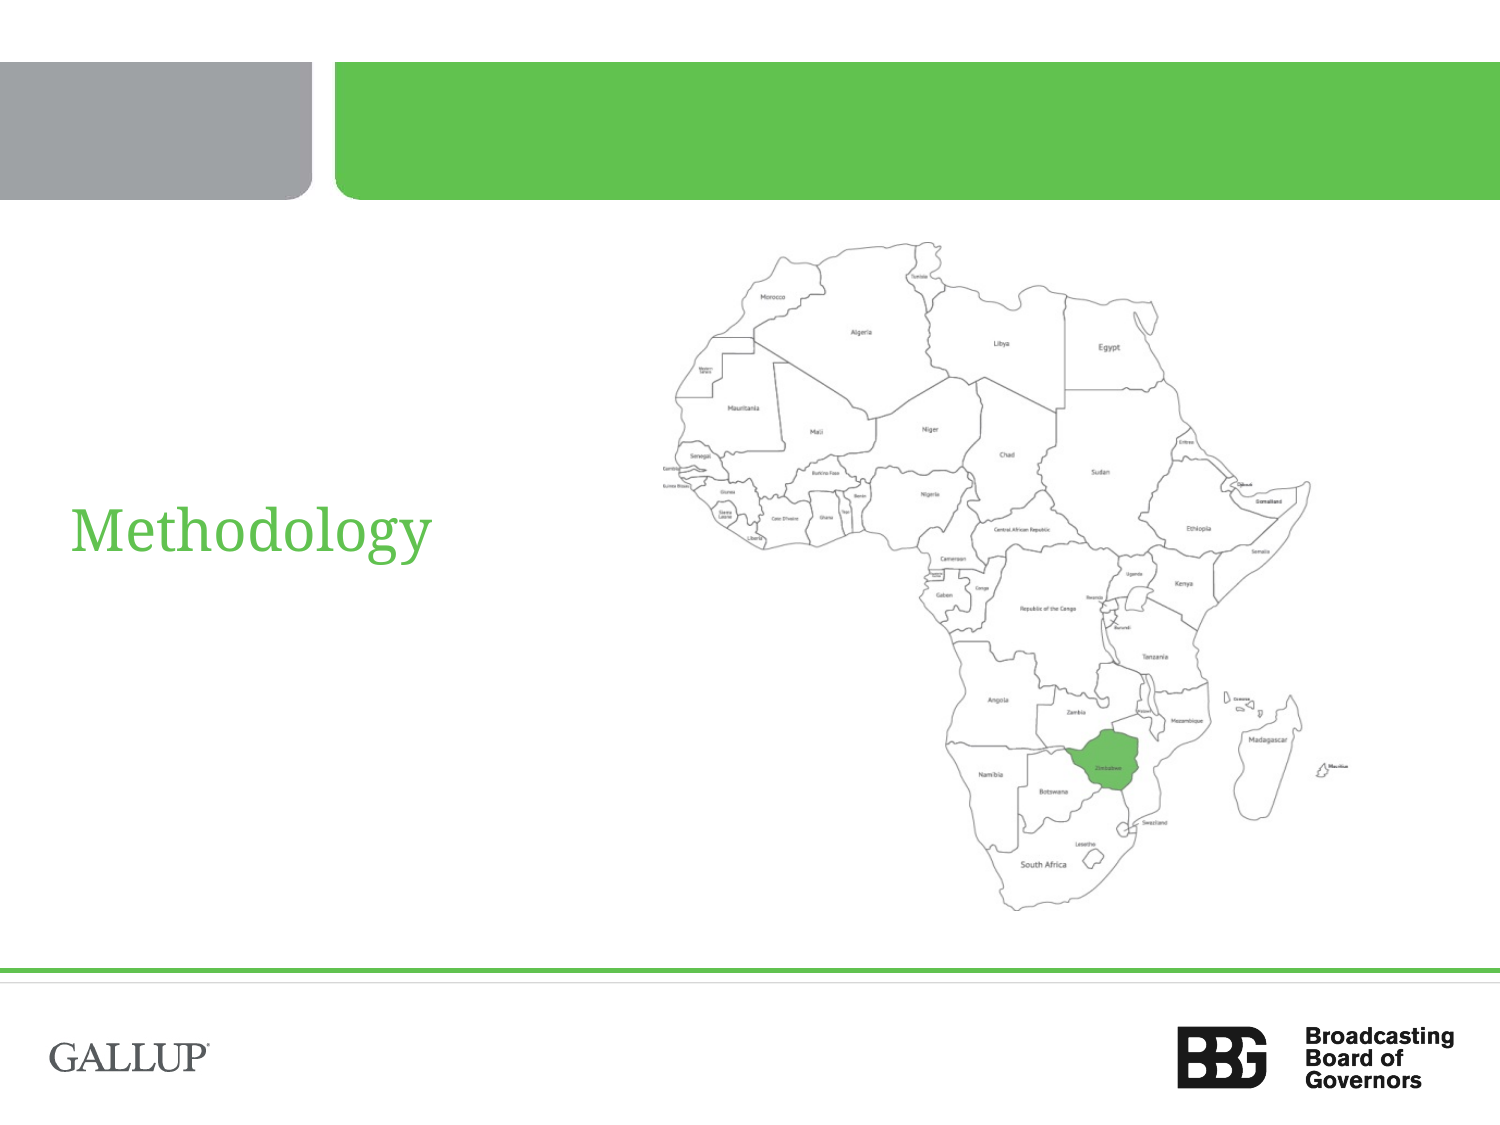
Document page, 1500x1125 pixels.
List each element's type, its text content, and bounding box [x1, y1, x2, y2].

picture [0, 984, 1500, 1125]
picture [0, 62, 1500, 200]
title Methodology [55, 484, 658, 571]
picture [663, 241, 1359, 912]
